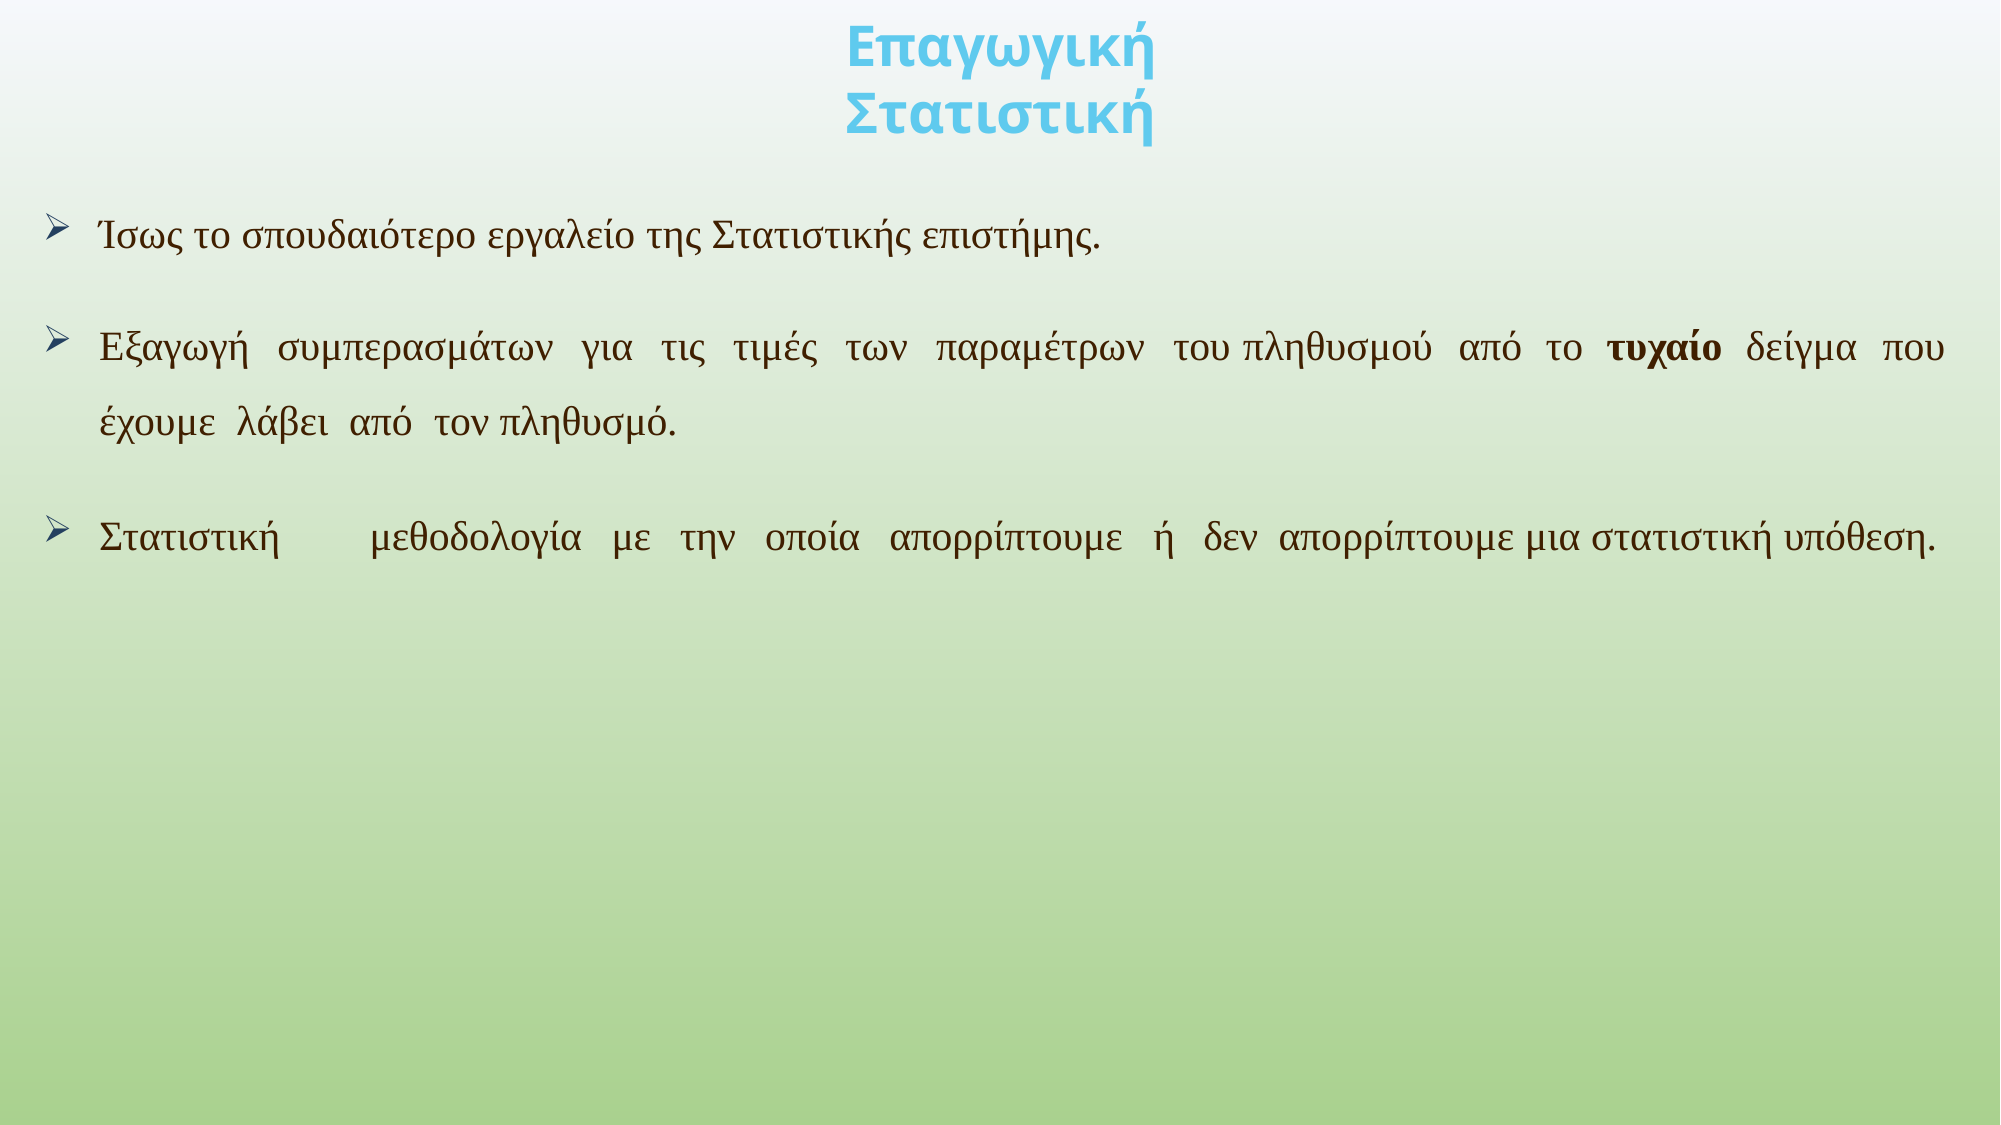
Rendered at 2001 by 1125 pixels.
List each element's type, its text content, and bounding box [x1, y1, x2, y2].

text_box Ίσως το σπουδαιότερο εργαλείο της Στατιστικής επιστήμης. Εξαγωγή συμπερασμάτων για τις τιμές των παραμέτρων του πληθυσμού από το τυχαίο δείγμα που έχουμε λάβει από τον πληθυσμό. Στατιστική μεθοδολογία με την οποία απορρίπτουμε ή δεν απορρίπτουμε μια στατιστική υπόθεση. [40, 204, 1960, 560]
title Επαγωγική Στατιστική [696, 0, 1304, 172]
